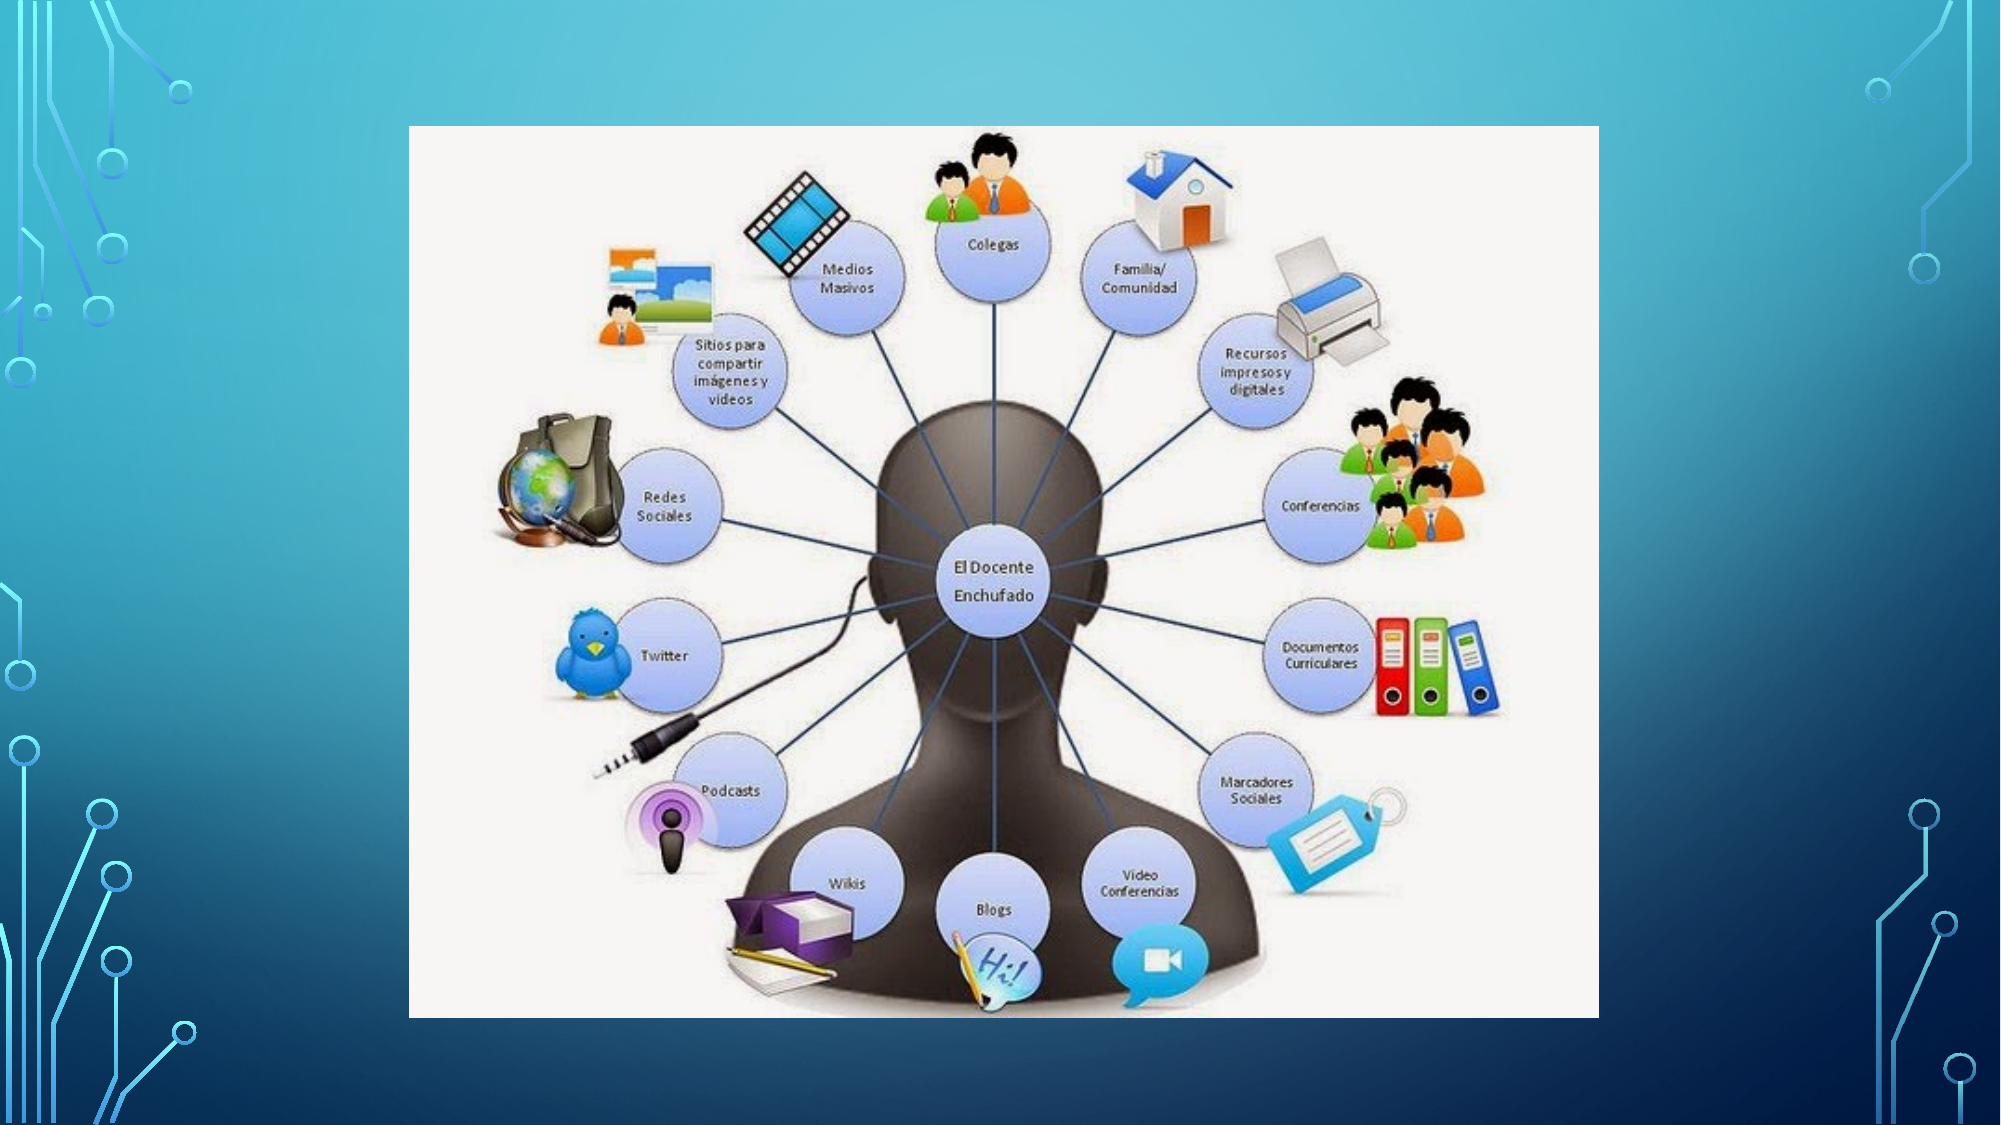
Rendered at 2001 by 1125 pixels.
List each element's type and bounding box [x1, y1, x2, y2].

picture [409, 126, 1599, 1019]
